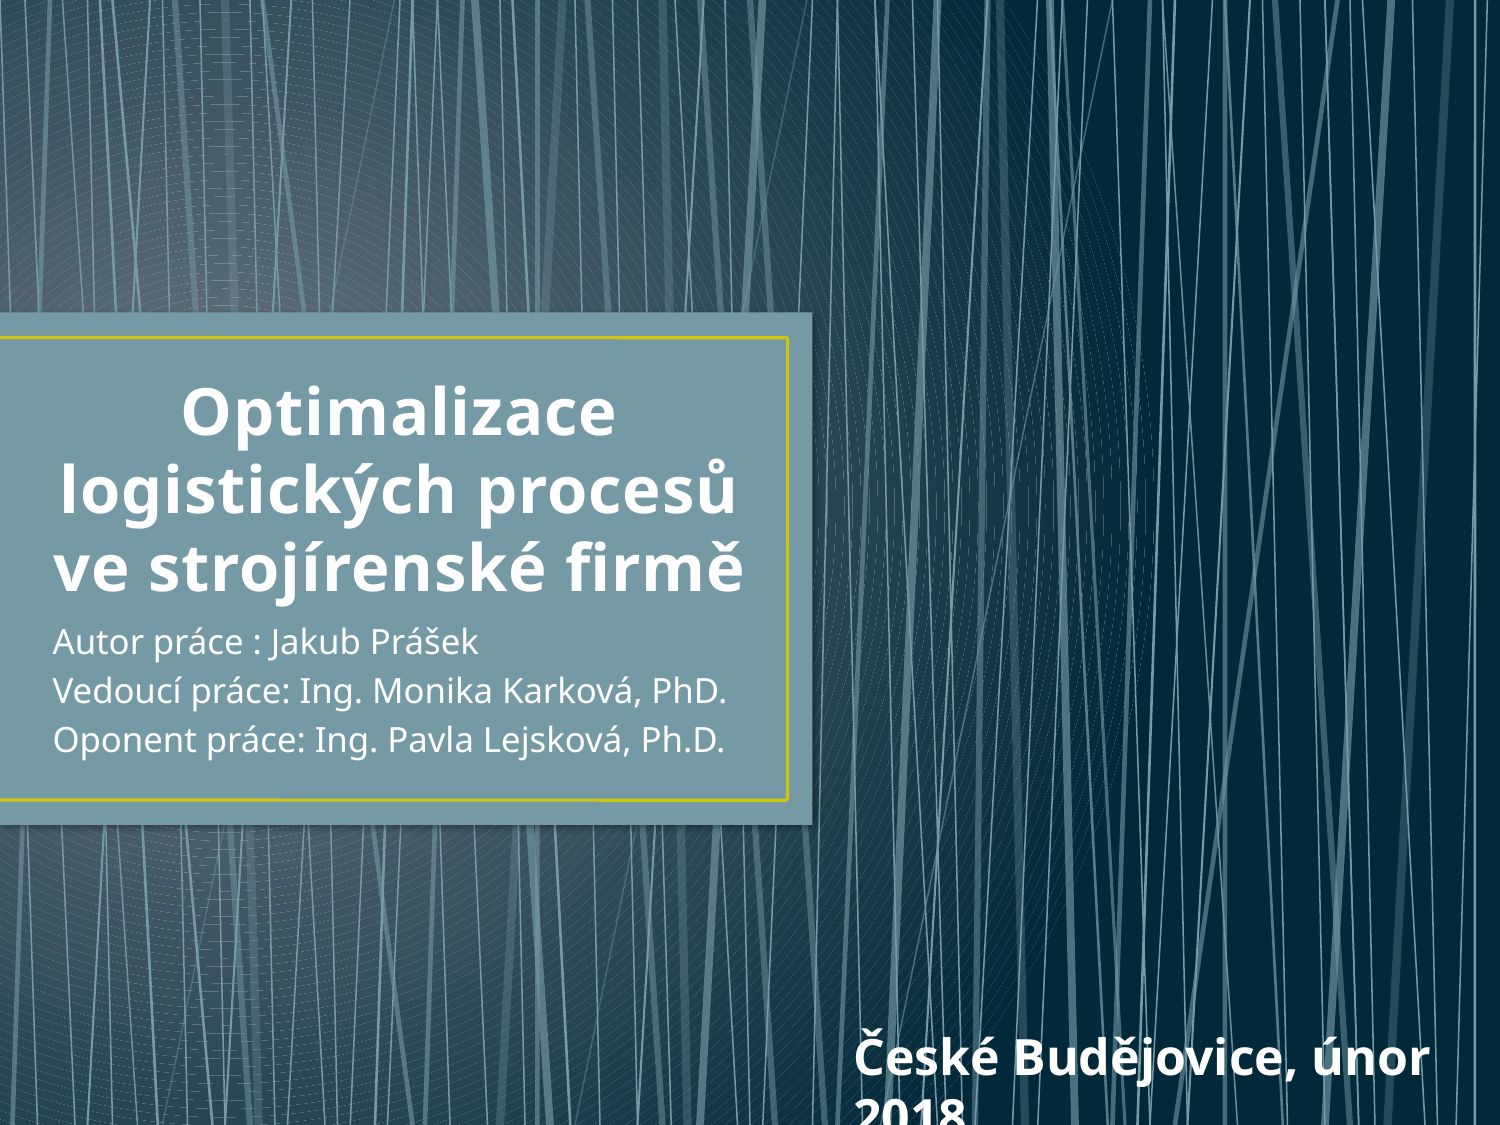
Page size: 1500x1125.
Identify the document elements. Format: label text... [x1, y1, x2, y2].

subtitle Autor práce : Jakub Prášek Vedoucí práce: Ing. Monika Karková, PhD. Oponent práce: Ing. Pavla Lejsková, Ph.D. [37, 612, 763, 788]
title Optimalizace logistických procesů ve strojírenské firmě [37, 349, 763, 612]
text_box České Budějovice, únor 2018 [838, 1017, 1500, 1125]
